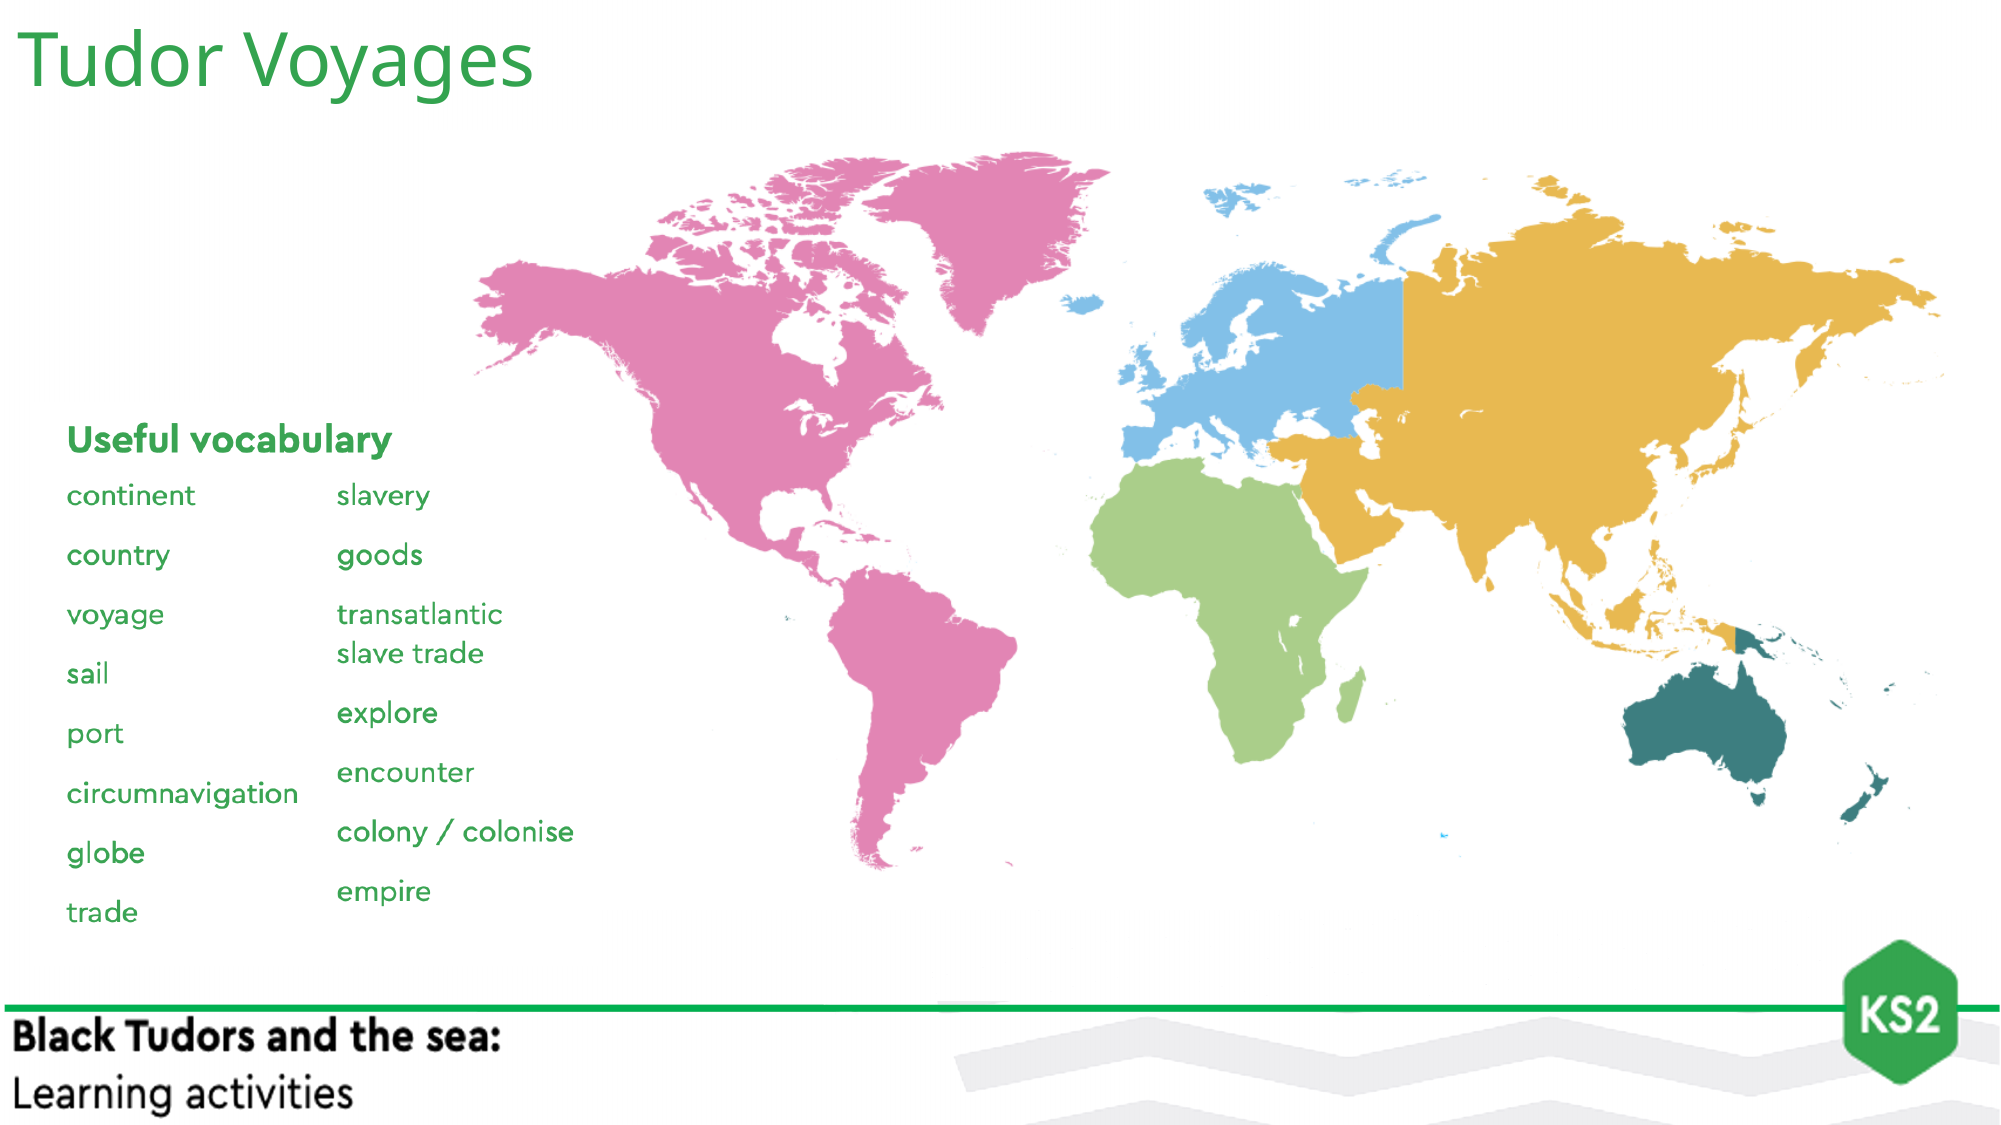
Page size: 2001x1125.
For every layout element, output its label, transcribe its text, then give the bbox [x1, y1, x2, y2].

subtitle Tudor Voyages [2, 14, 1819, 286]
picture [0, 0, 2001, 1125]
